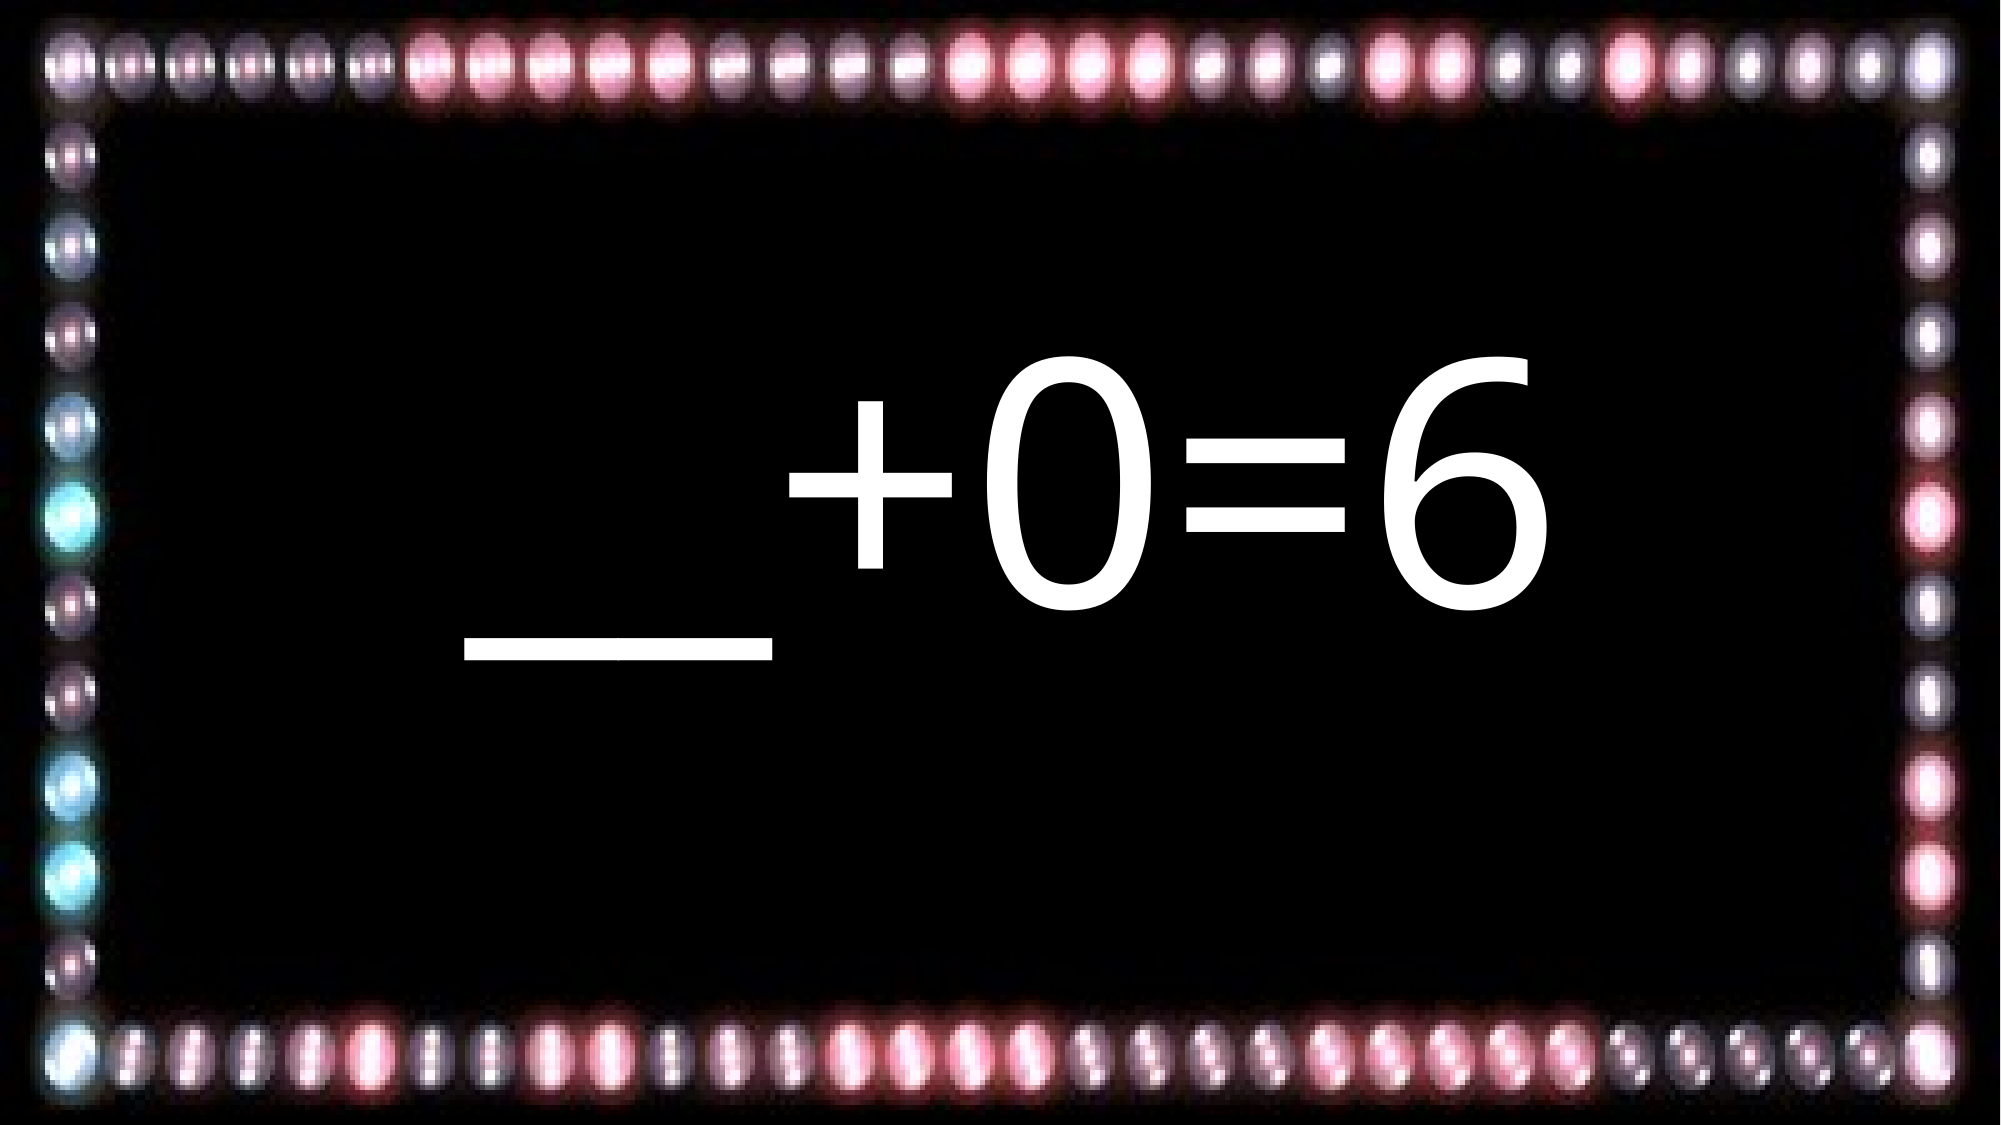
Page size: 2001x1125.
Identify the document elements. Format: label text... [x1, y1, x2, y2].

title __+0=6 [264, 298, 1765, 691]
picture [0, 0, 2001, 1125]
